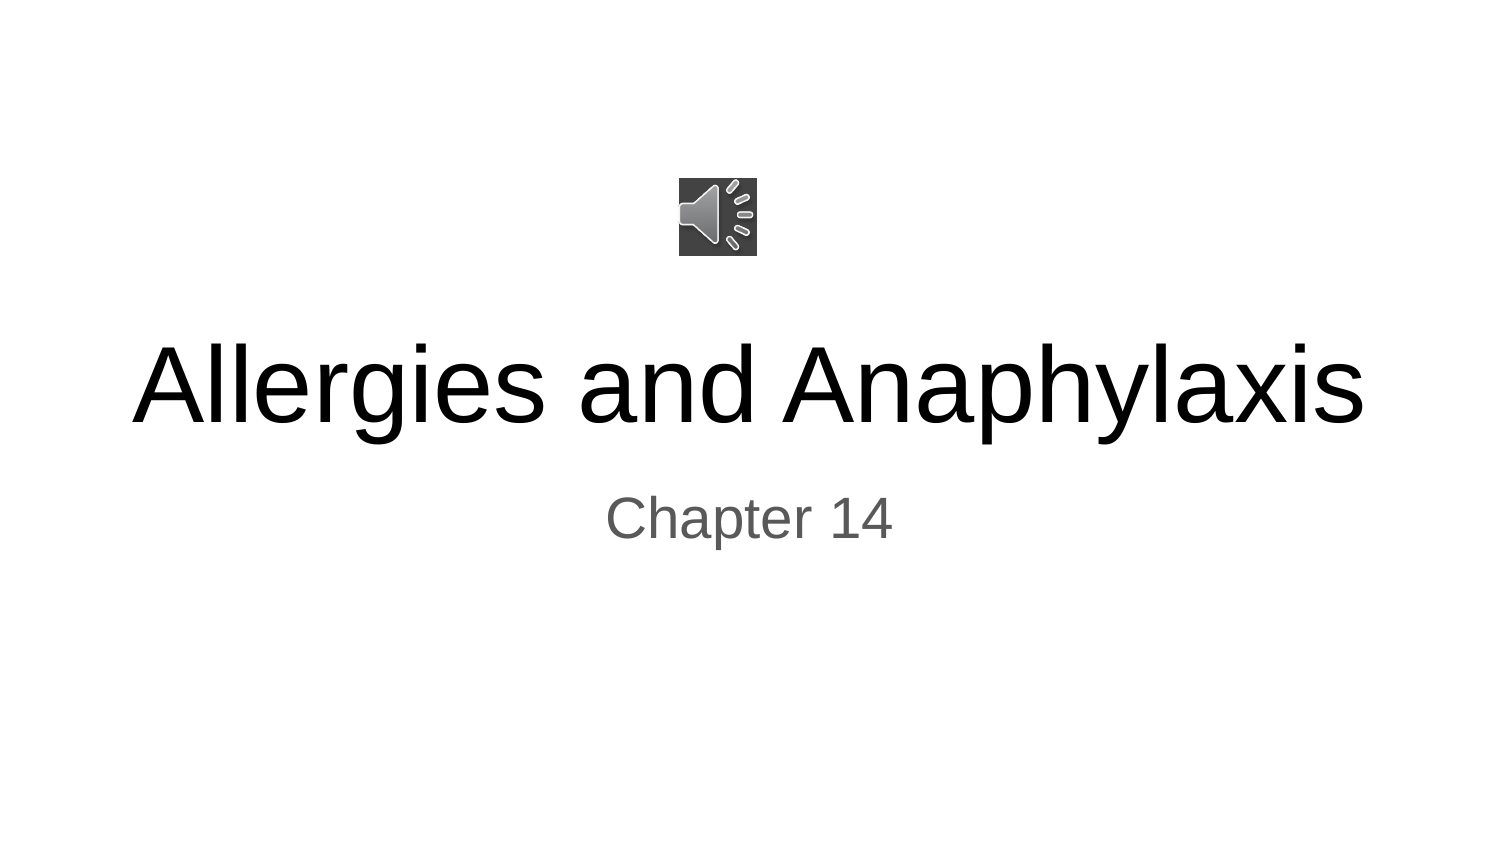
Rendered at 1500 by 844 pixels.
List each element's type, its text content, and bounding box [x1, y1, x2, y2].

title Allergies and Anaphylaxis [51, 122, 1449, 459]
picture [677, 176, 759, 258]
subtitle Chapter 14 [51, 464, 1449, 595]
